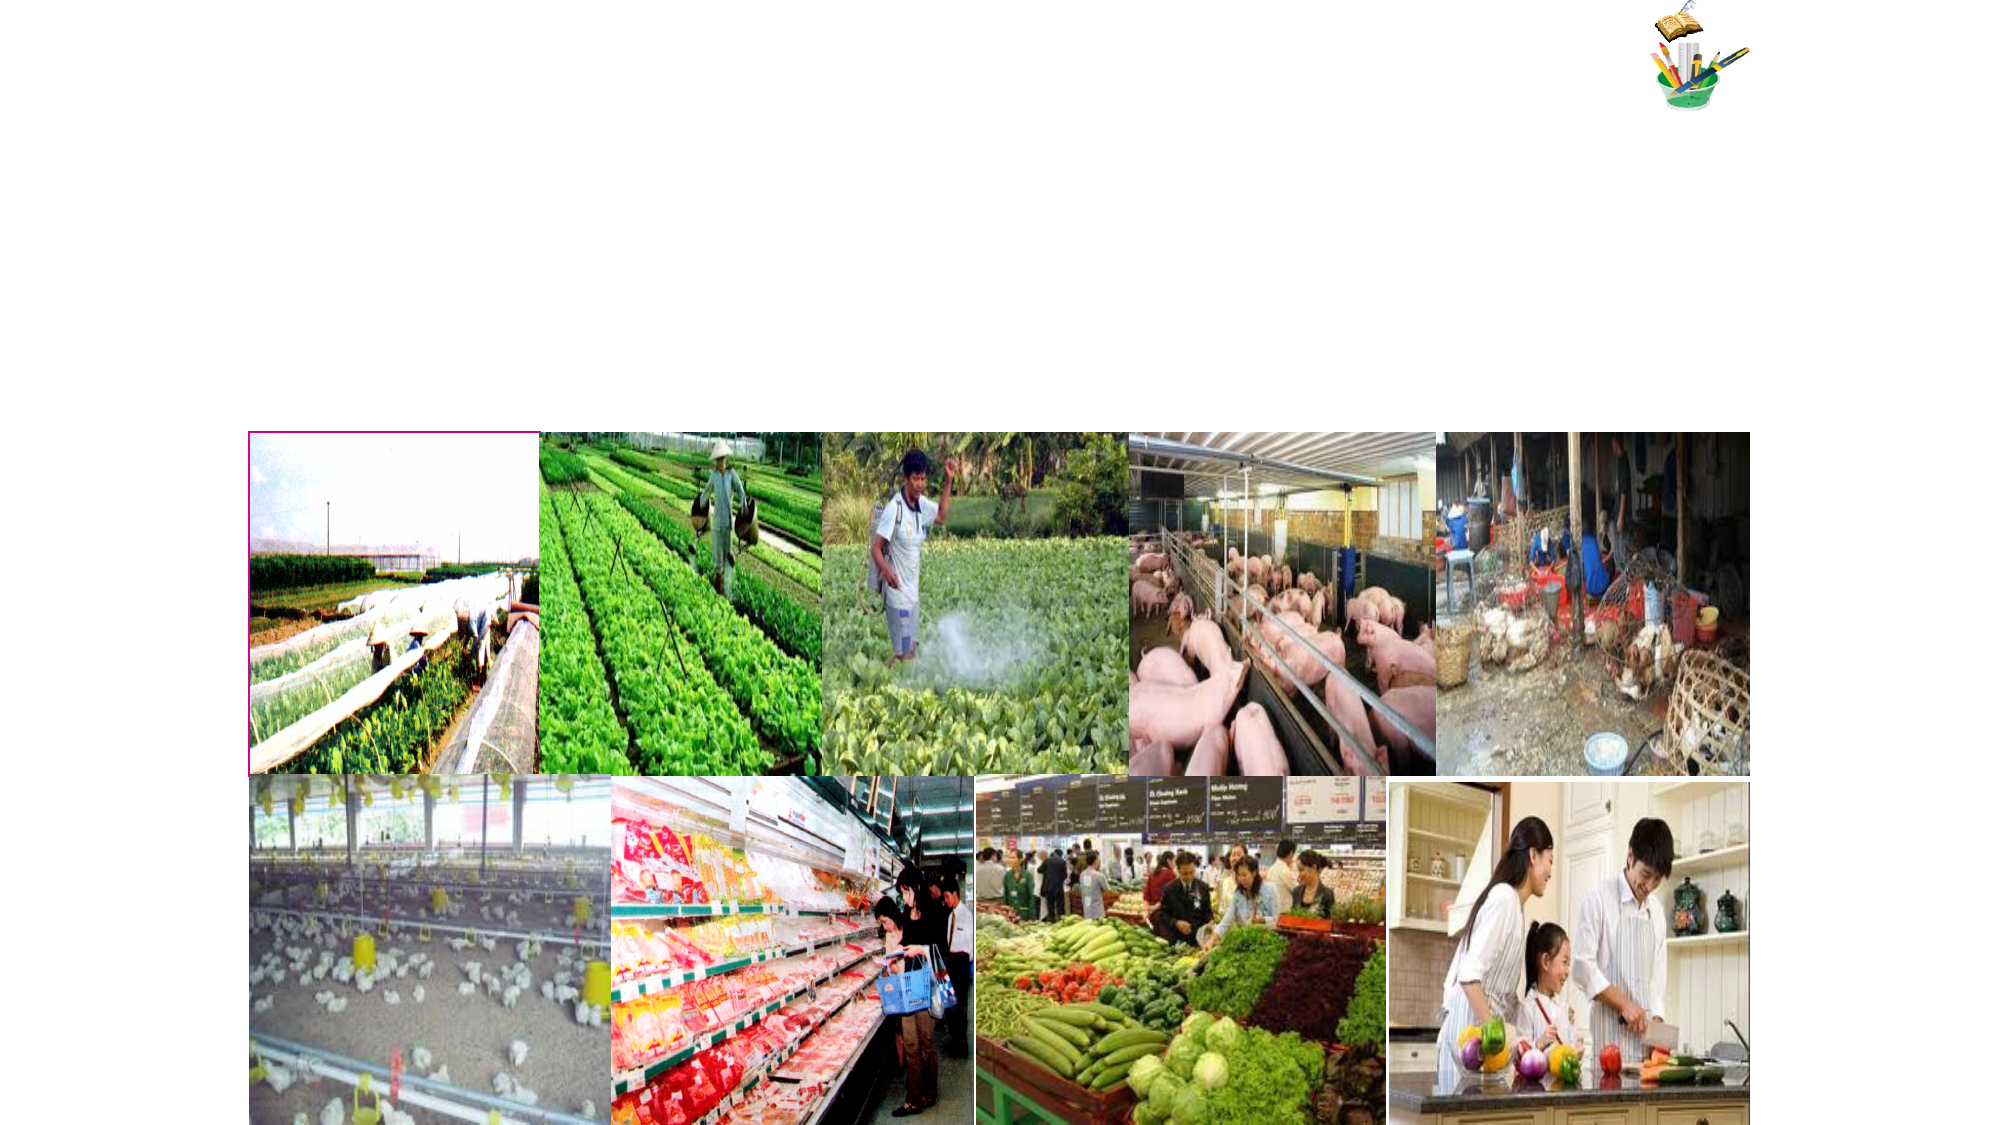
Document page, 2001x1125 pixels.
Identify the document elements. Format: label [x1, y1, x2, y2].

picture [249, 432, 1750, 1125]
picture [1651, 0, 1715, 60]
text_box [1649, 42, 1750, 111]
picture [1389, 782, 1751, 1125]
